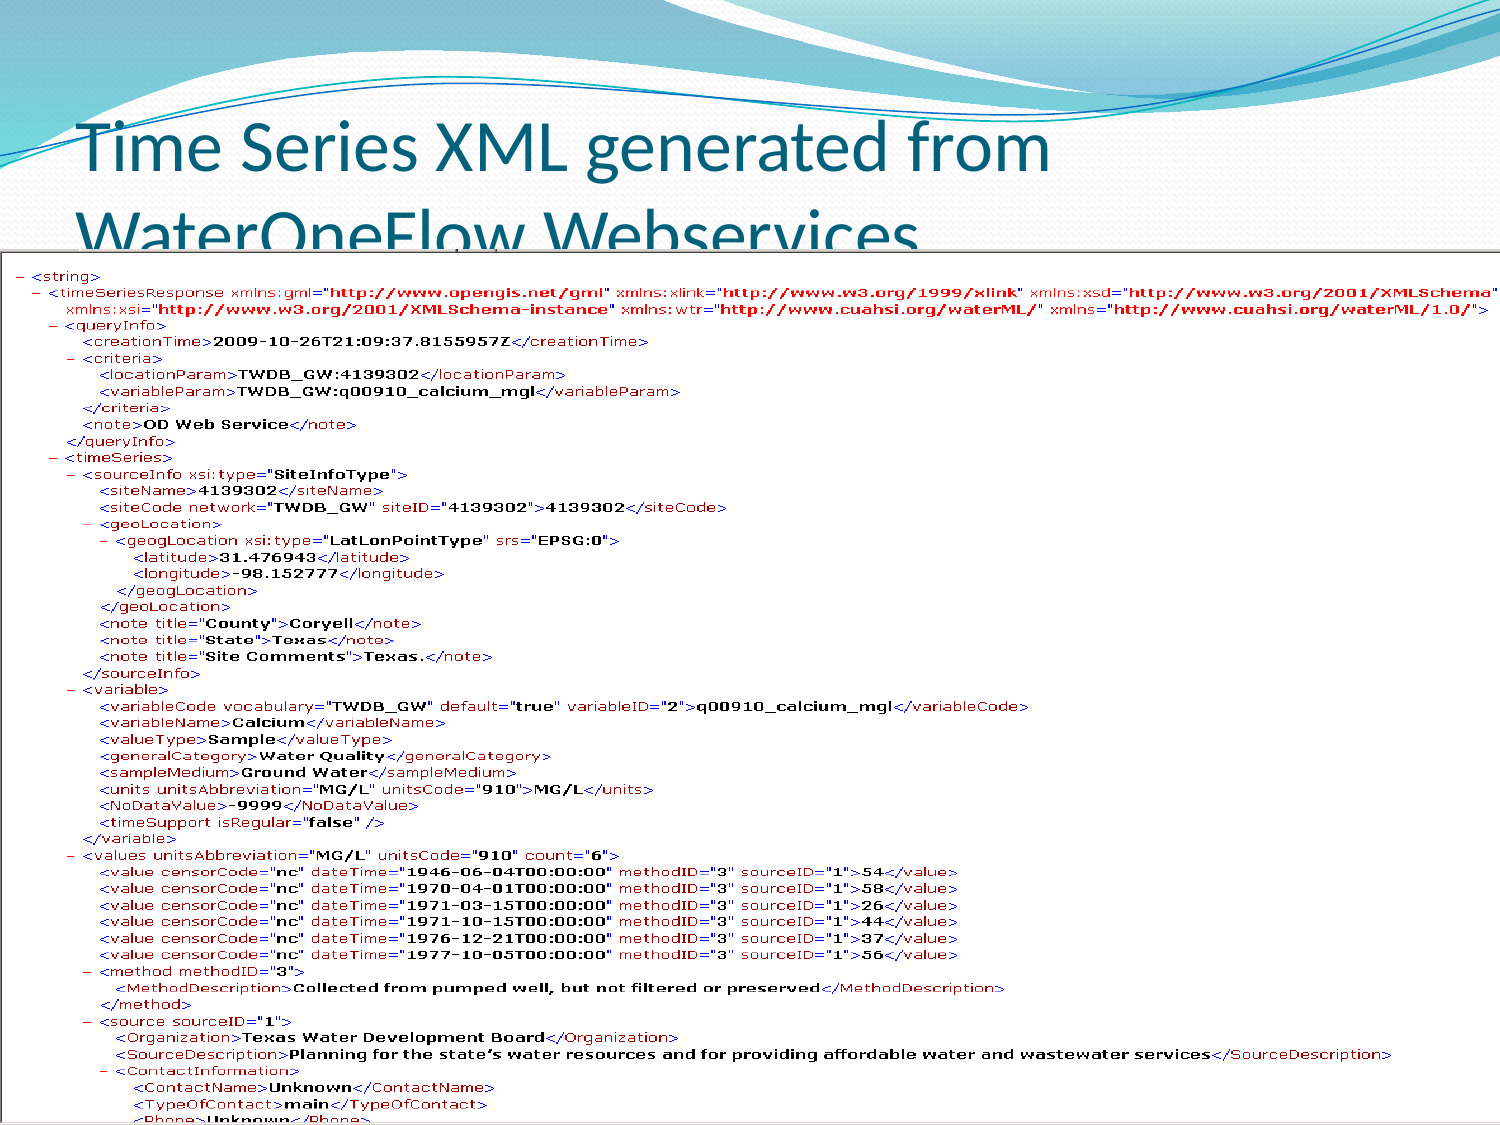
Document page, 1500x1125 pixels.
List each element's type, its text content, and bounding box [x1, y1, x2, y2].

picture [0, 249, 1500, 1125]
title Time Series XML generated from WaterOneFlow Webservices [75, 87, 1425, 249]
